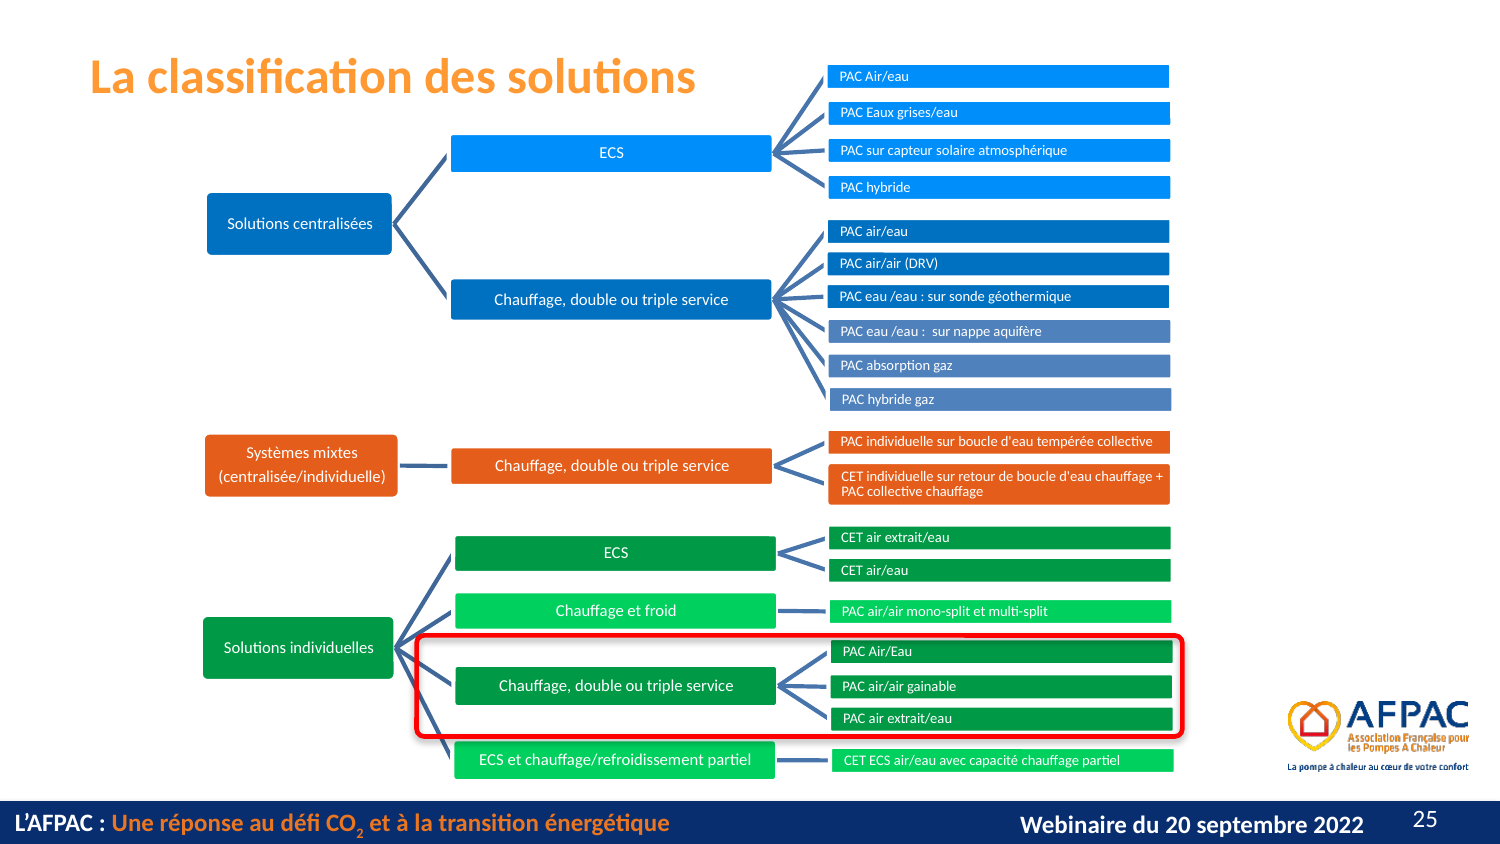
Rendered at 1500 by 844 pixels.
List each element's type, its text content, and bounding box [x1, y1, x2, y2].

title La classification des solutions [75, 1, 1425, 143]
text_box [82, 62, 1305, 782]
picture [1305, 701, 1469, 772]
slide_number 24 [1103, 795, 1454, 841]
